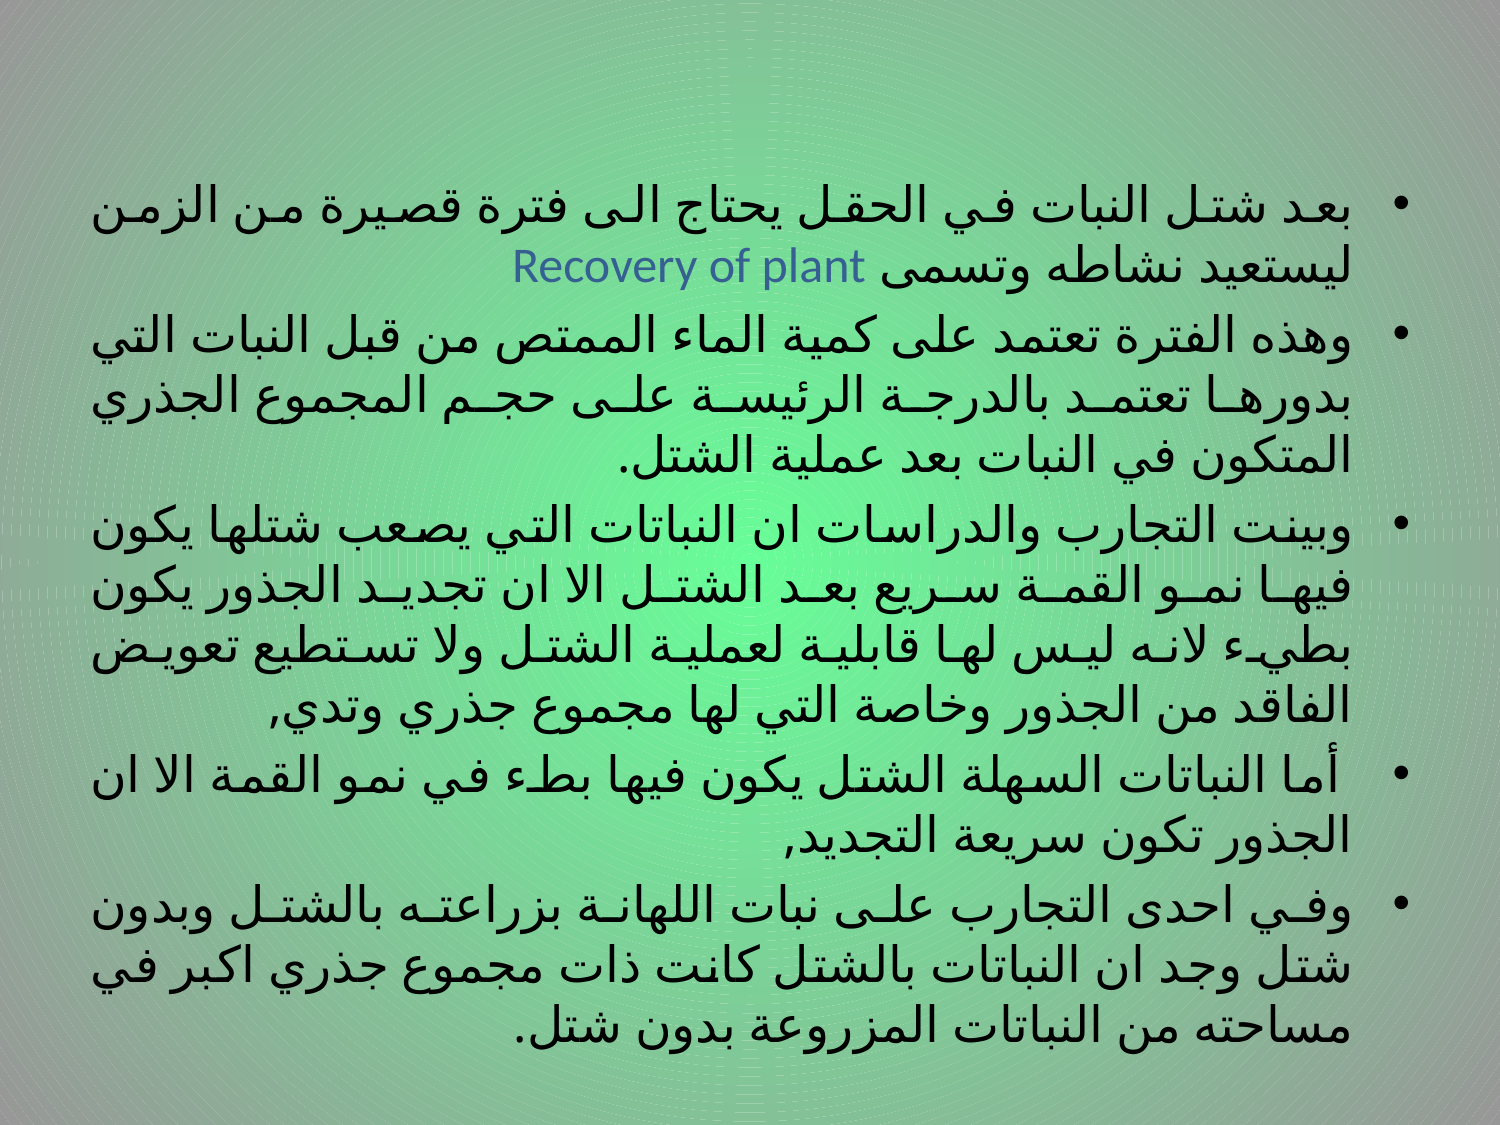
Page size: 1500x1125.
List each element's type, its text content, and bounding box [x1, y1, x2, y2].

list بعد شتل النبات في الحقل يحتاج الى فترة قصيرة من الزمن ليستعيد نشاطه وتسمى Recovery of plant وهذه الفترة تعتمد على كمية الماء الممتص من قبل النبات التي بدورها تعتمد بالدرجة الرئيسة على حجم المجموع الجذري المتكون في النبات بعد عملية الشتل. وبينت التجارب والدراسات ان النباتات التي يصعب شتلها يكون فيها نمو القمة سريع بعد الشتل الا ان تجديد الجذور يكون بطيء لانه ليس لها قابلية لعملية الشتل ولا تستطيع تعويض الفاقد من الجذور وخاصة التي لها مجموع جذري وتدي, أما النباتات السهلة الشتل يكون فيها بطء في نمو القمة الا ان الجذور تكون سريعة التجديد, وفي احدى التجارب على نبات اللهانة بزراعته بالشتل وبدون شتل وجد ان النباتات بالشتل كانت ذات مجموع جذري اكبر في مساحته من النباتات المزروعة بدون شتل. [75, 24, 1425, 1075]
